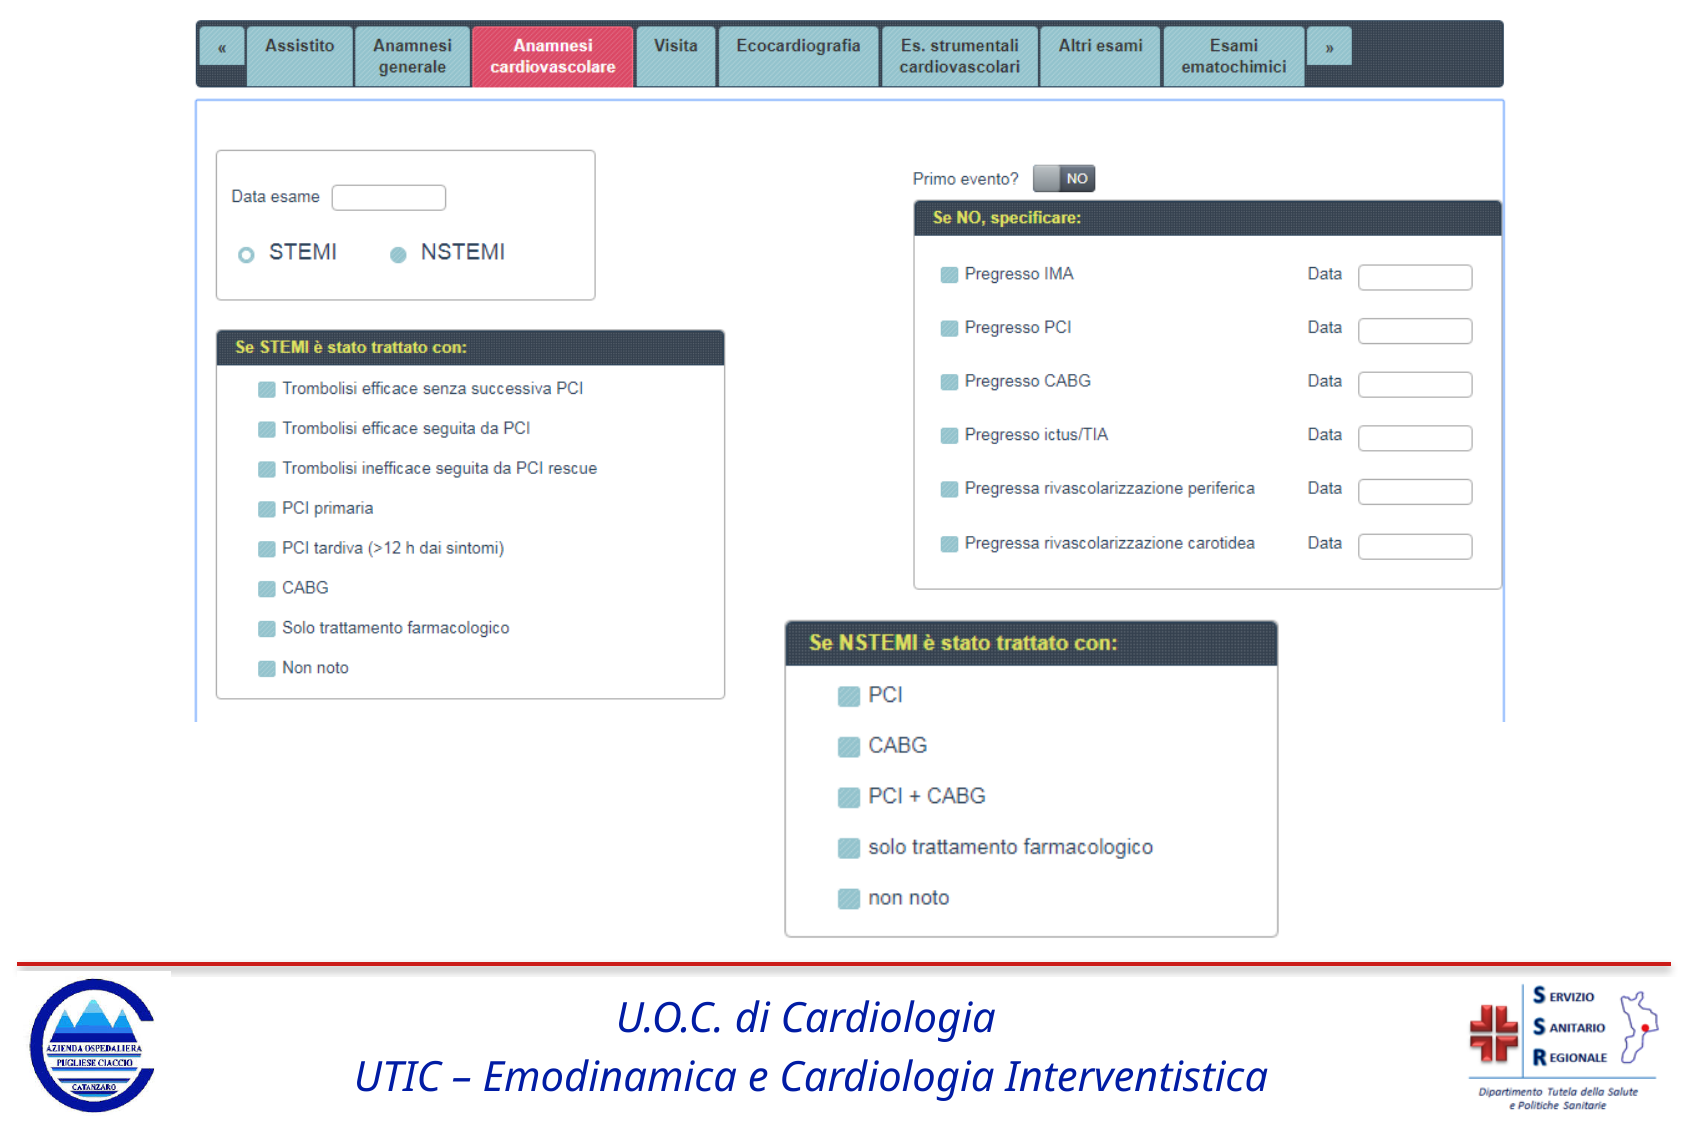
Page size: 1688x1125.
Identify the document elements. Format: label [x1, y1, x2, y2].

picture [185, 18, 1509, 957]
text_box [16, 963, 1671, 1120]
